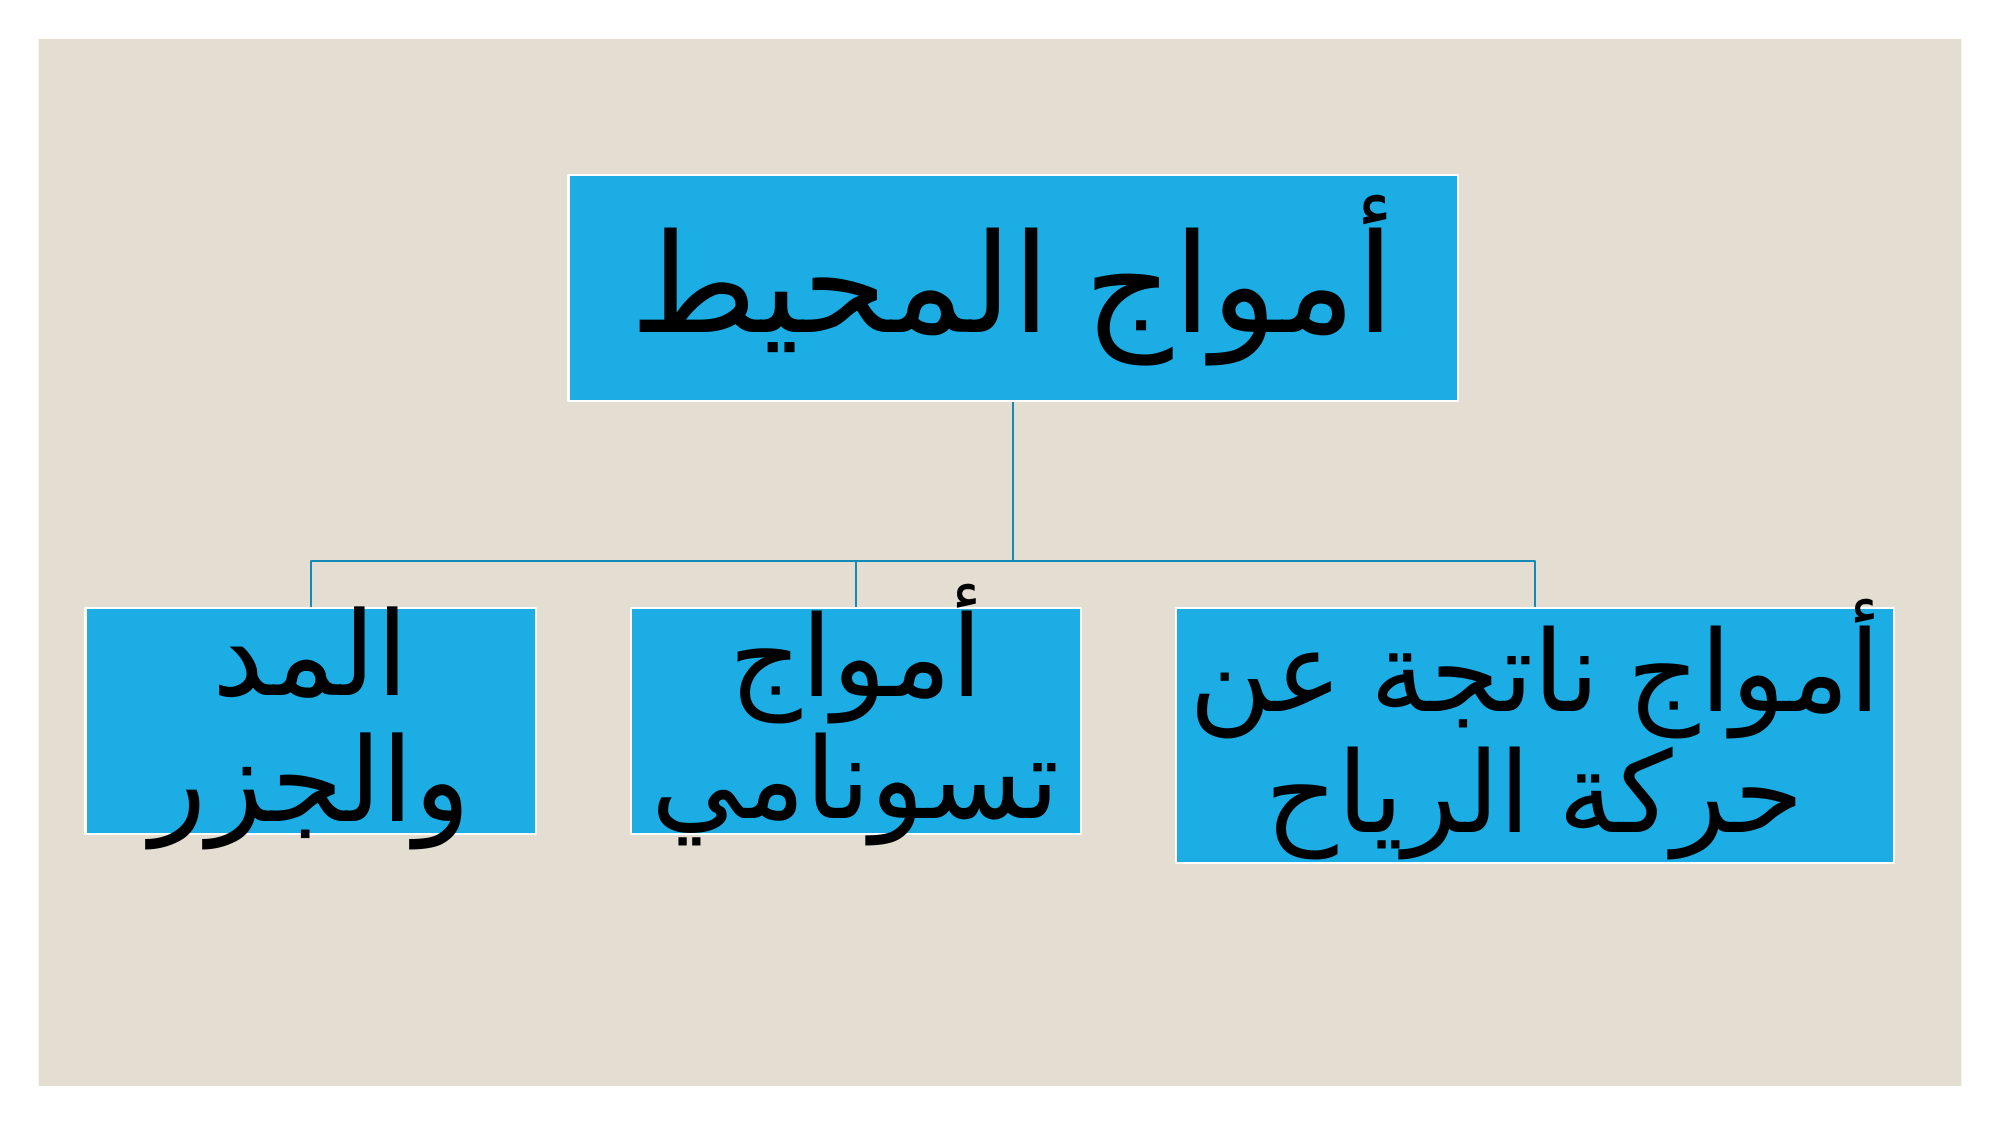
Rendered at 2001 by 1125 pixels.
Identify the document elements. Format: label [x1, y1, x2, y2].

text_box [85, 69, 1895, 1083]
